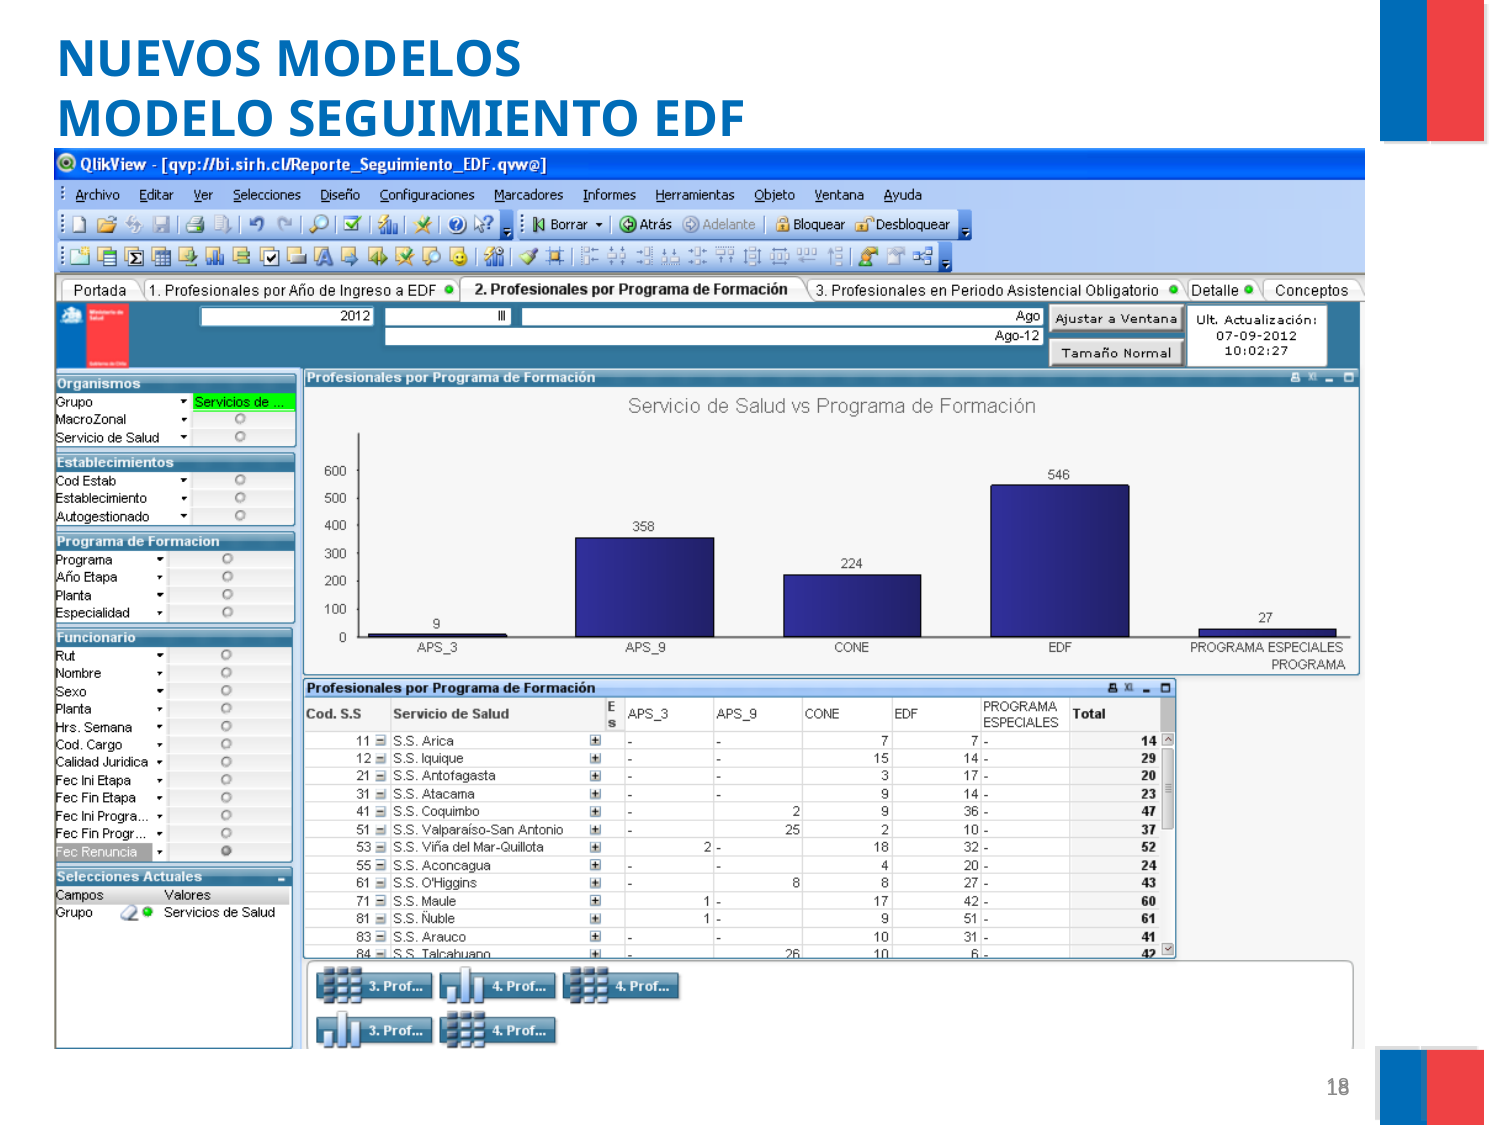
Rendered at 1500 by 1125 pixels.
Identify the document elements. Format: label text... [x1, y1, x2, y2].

title NUEVOS MODELOS MODELO SEGUIMIENTO EDF [41, 19, 1381, 149]
text_box 18 [1014, 1070, 1365, 1103]
picture [54, 148, 1365, 1050]
